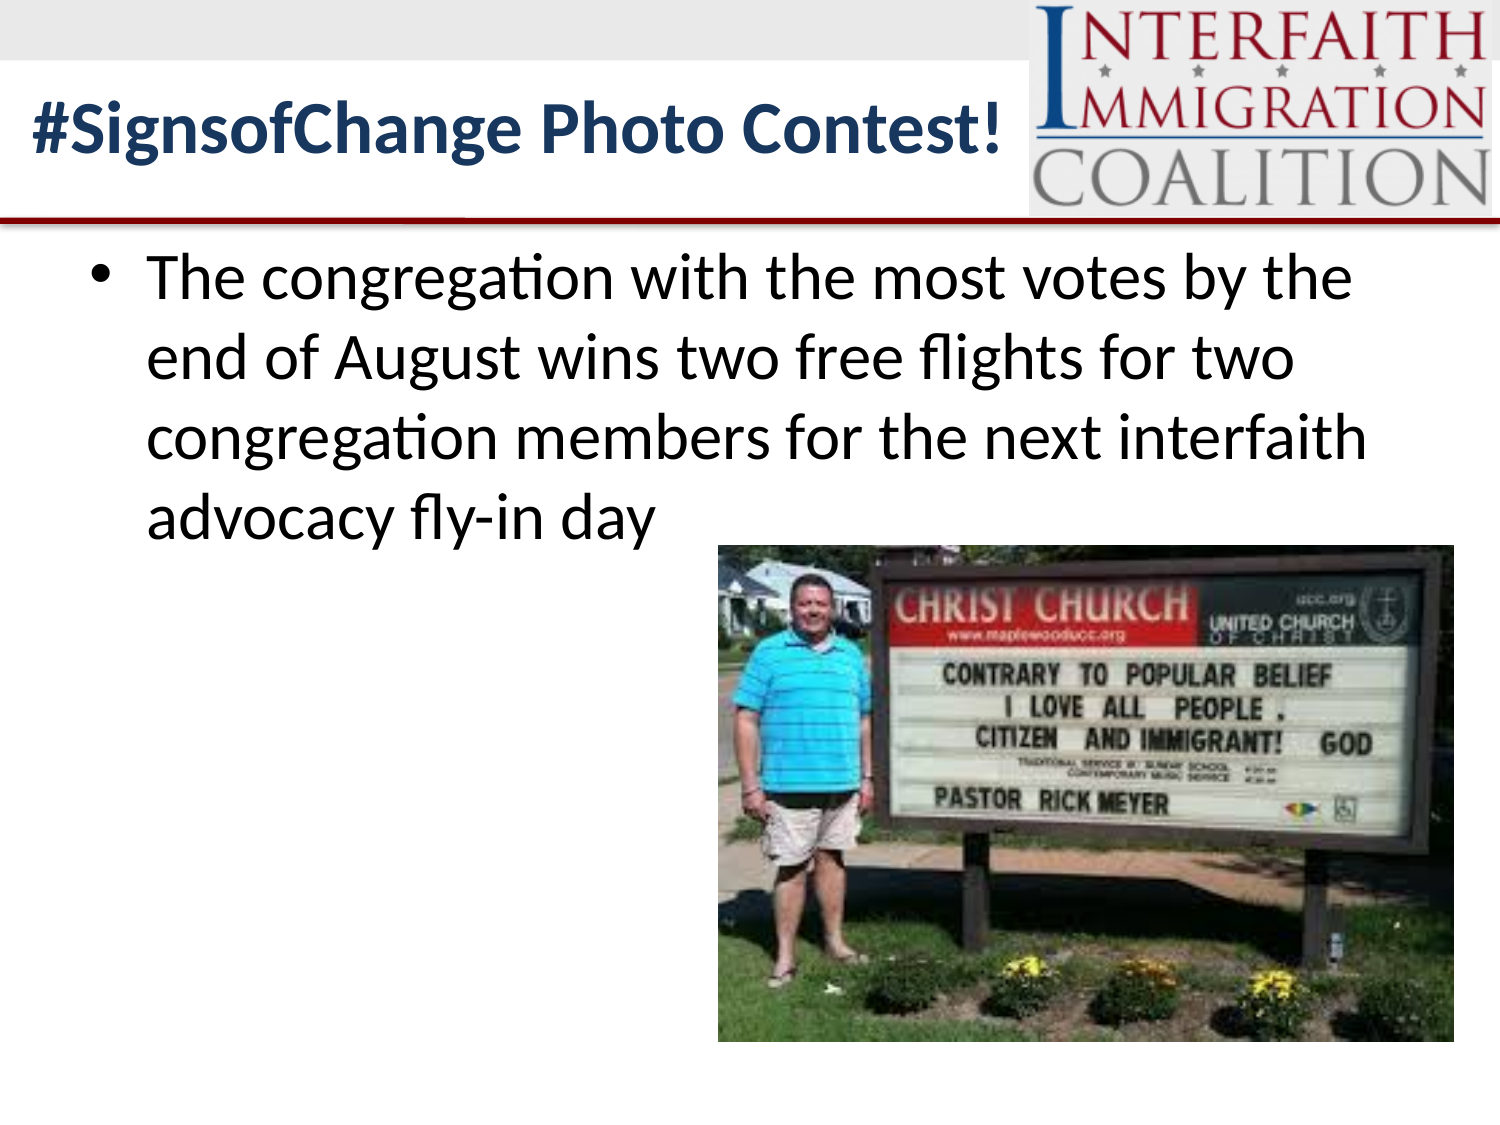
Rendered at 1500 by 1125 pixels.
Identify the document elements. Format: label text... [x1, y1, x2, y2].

picture [1029, 0, 1492, 216]
picture [717, 545, 1455, 1043]
text_box The congregation with the most votes by the end of August wins two free flights for two congregation members for the next interfaith advocacy fly-in day [74, 225, 1425, 1042]
text_box #SignsofChange Photo Contest! [18, 70, 1256, 176]
